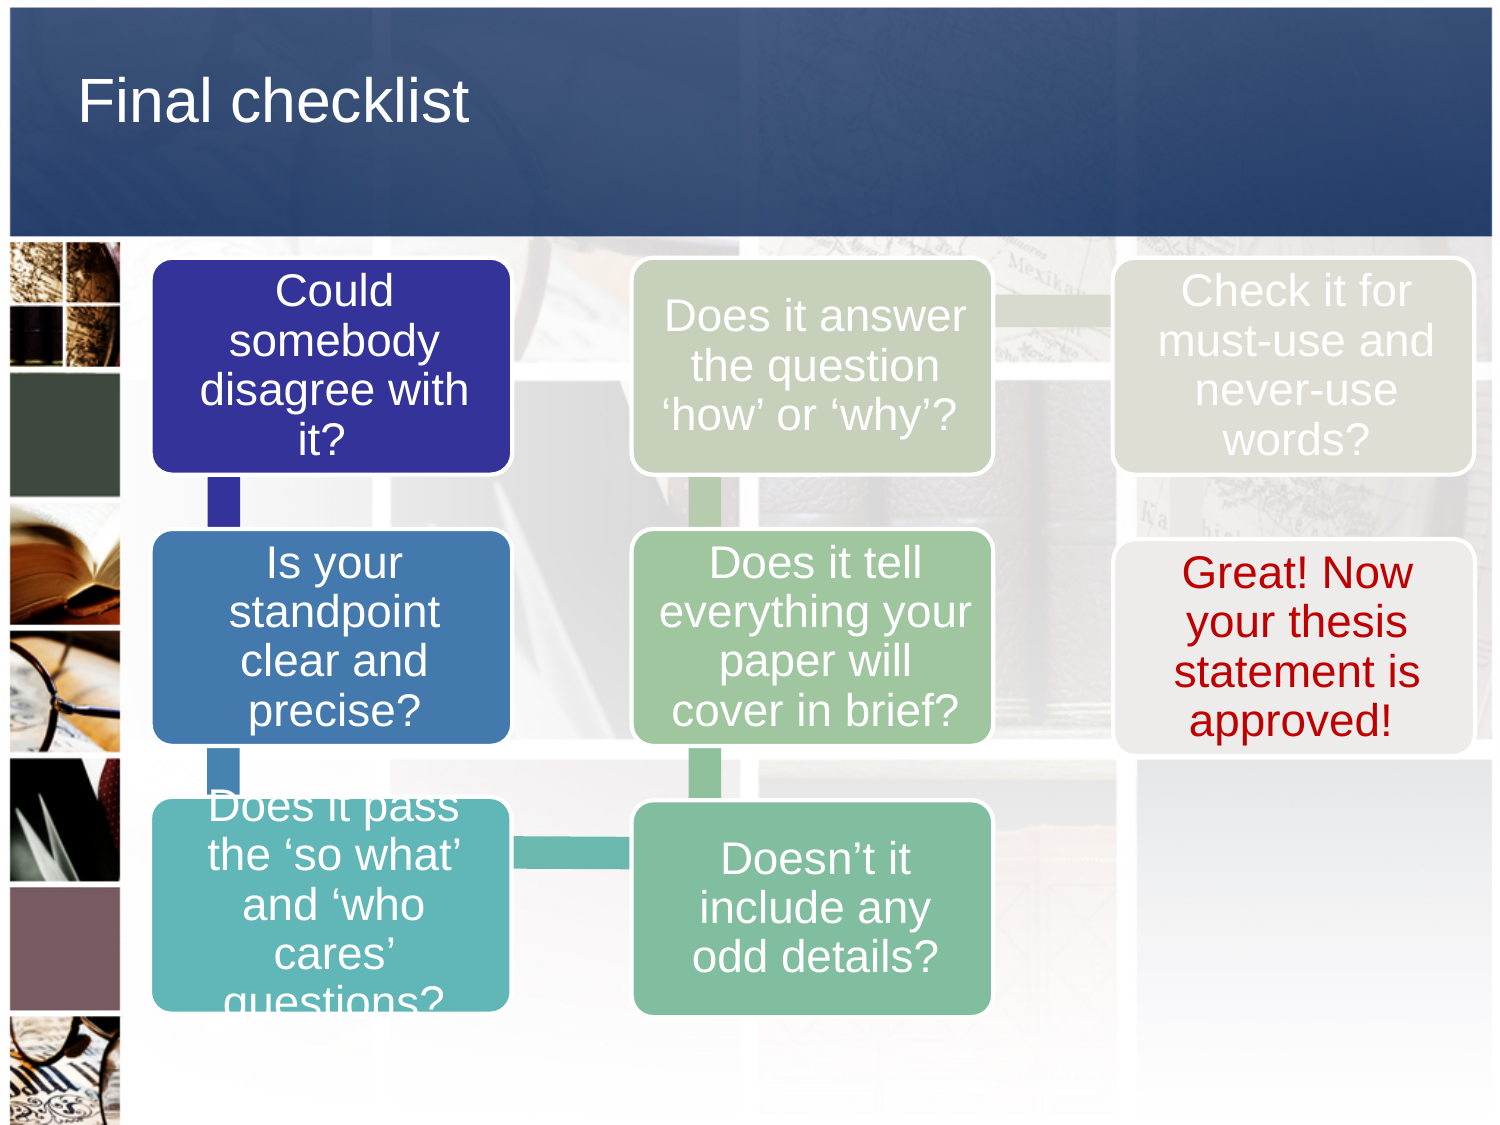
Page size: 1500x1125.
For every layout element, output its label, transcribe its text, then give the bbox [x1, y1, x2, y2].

title Final checklist [62, 35, 1500, 161]
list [149, 249, 1476, 1026]
picture [0, 0, 1500, 1125]
